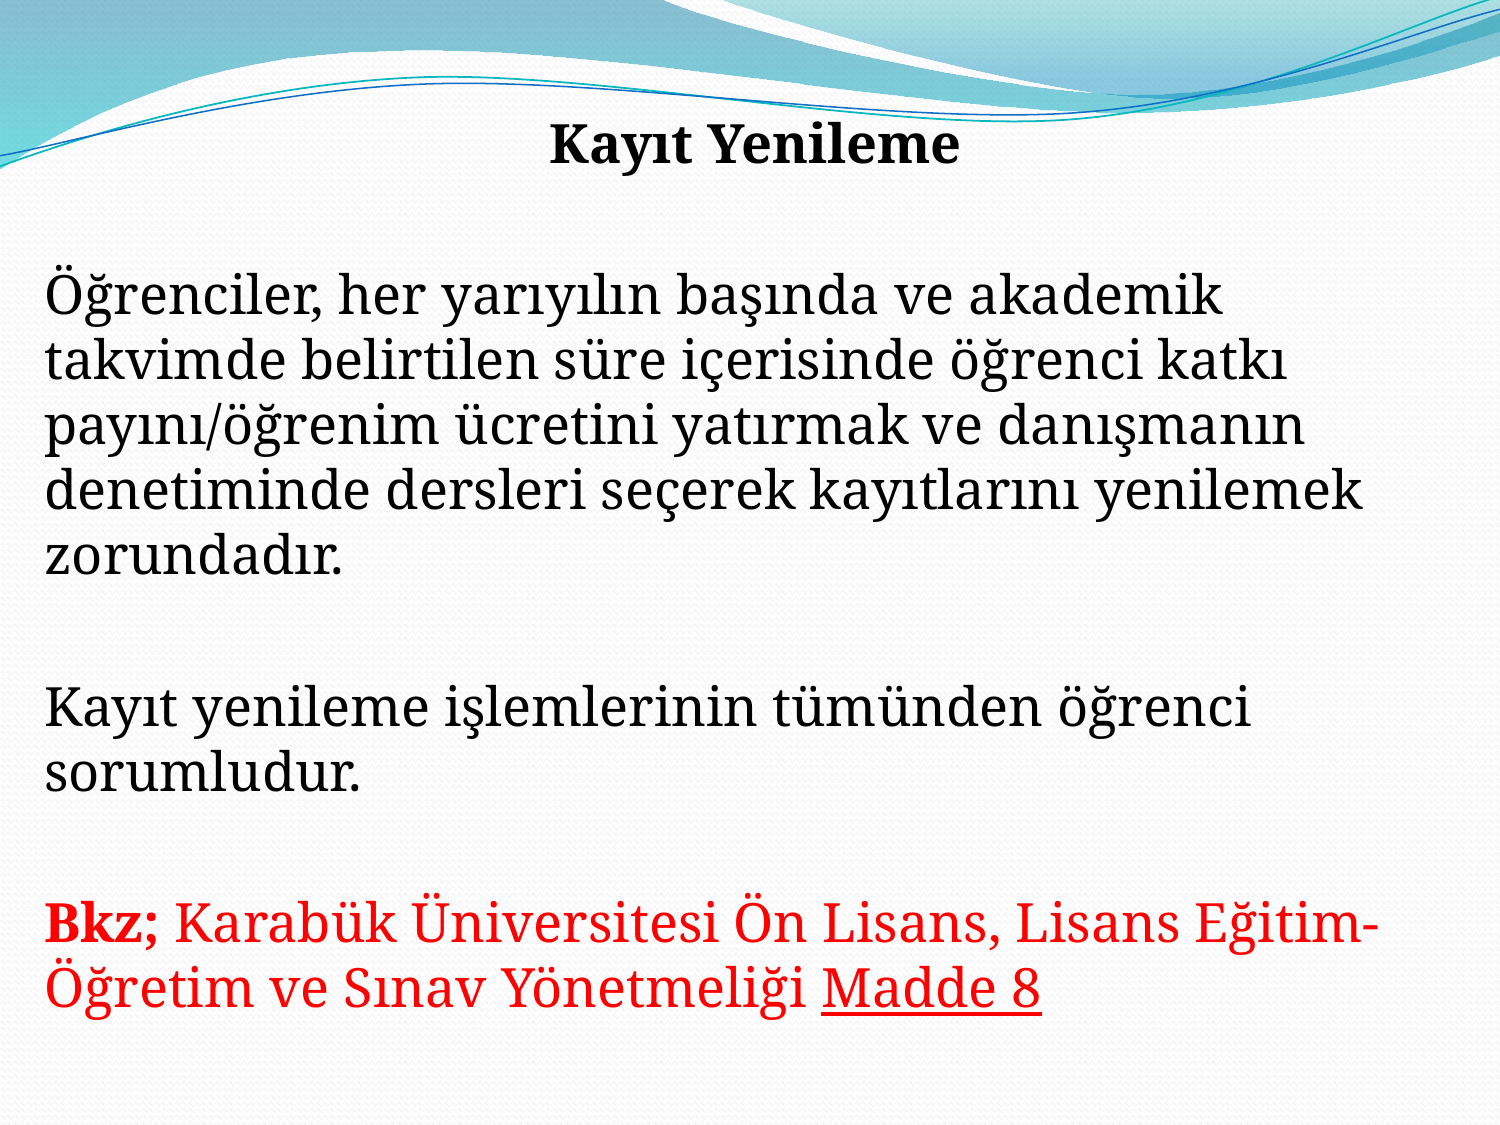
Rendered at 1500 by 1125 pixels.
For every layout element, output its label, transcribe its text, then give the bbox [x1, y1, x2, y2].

list Kayıt Yenileme Öğrenciler, her yarıyılın başında ve akademik takvimde belirtilen süre içerisinde öğrenci katkı payını/öğrenim ücretini yatırmak ve danışmanın denetiminde dersleri seçerek kayıtlarını yenilemek zorundadır. Kayıt yenileme işlemlerinin tümünden öğrenci sorumludur. Bkz; Karabük Üniversitesi Ön Lisans, Lisans Eğitim-Öğretim ve Sınav Yönetmeliği Madde 8 [29, 101, 1483, 1012]
